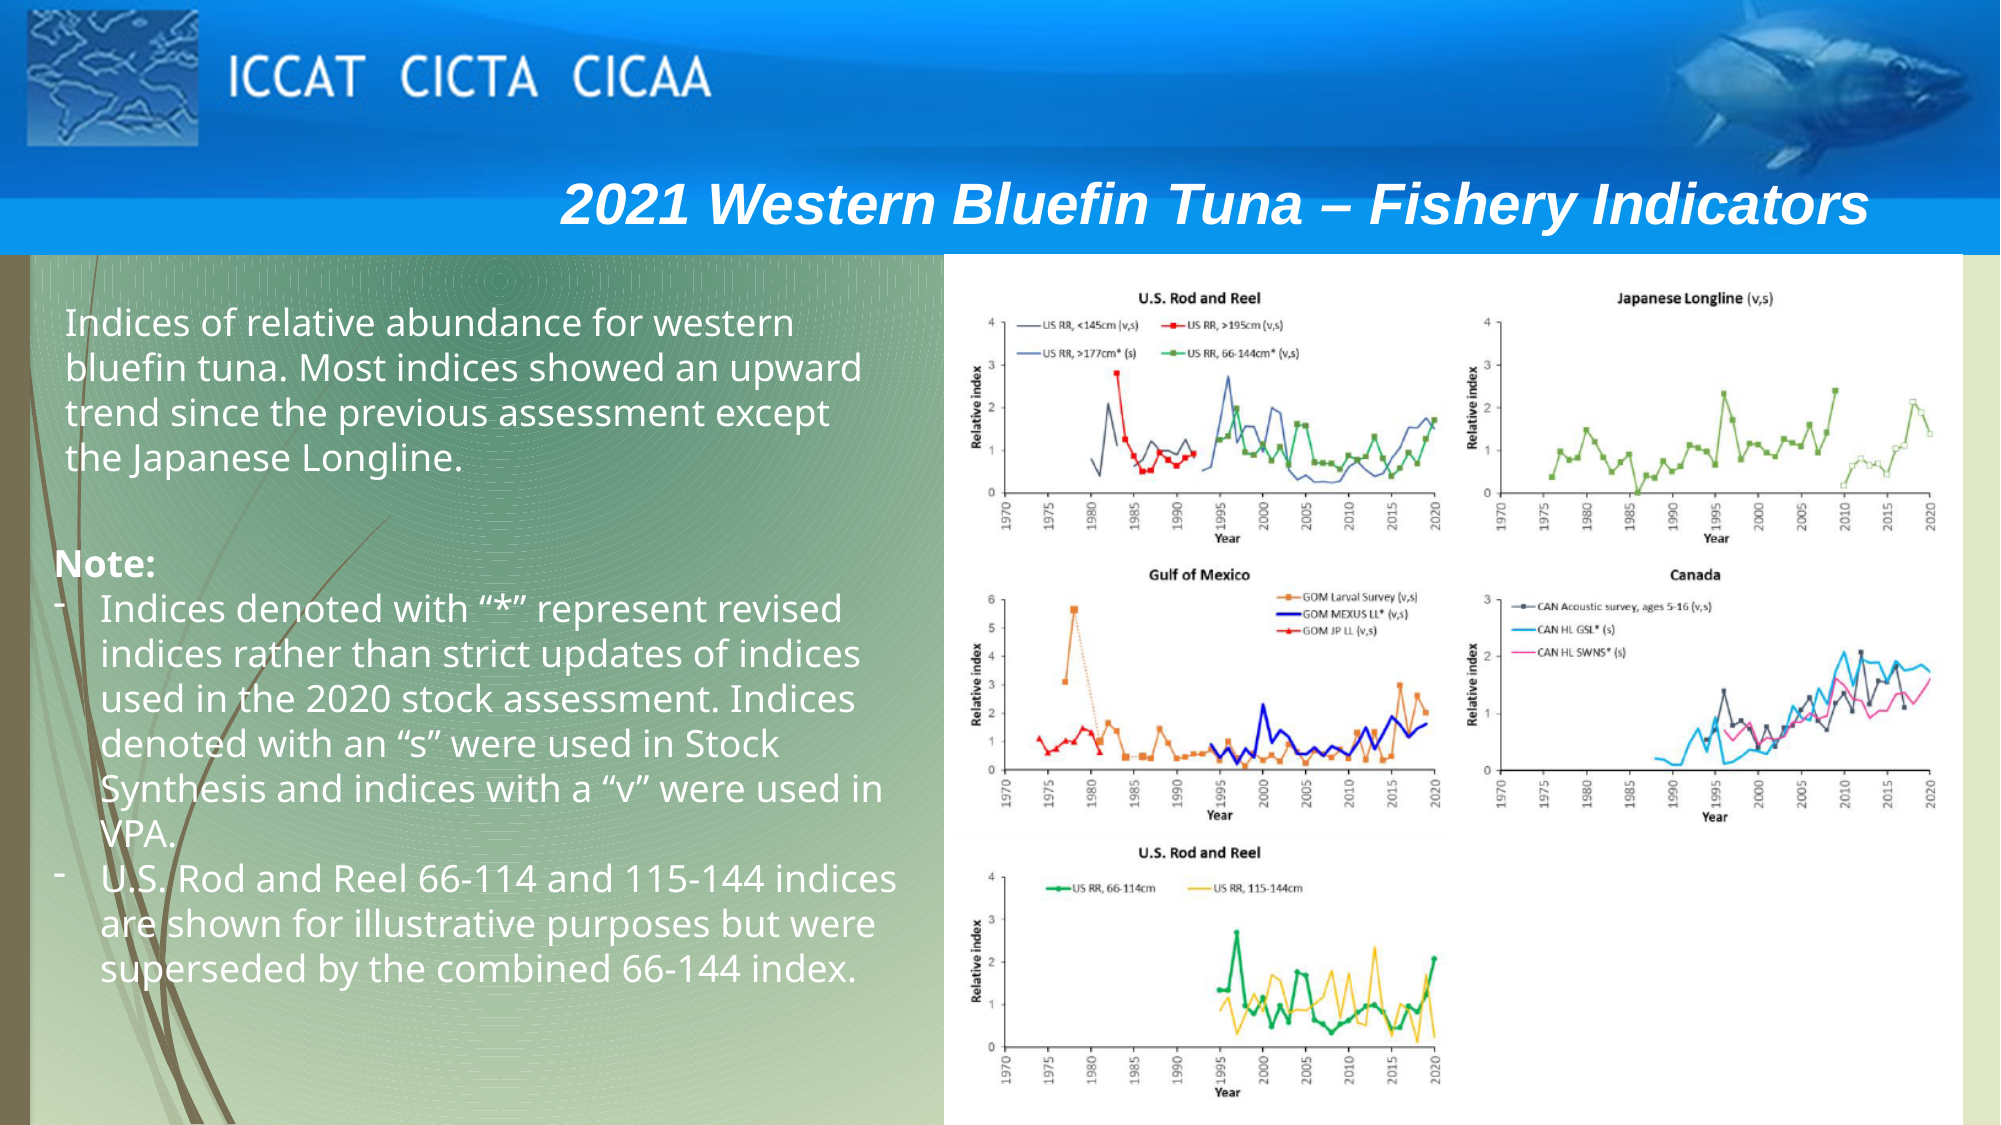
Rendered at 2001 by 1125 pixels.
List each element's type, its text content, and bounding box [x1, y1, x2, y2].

picture [0, 0, 2000, 1125]
text_box Note: Indices denoted with “*” represent revised indices rather than strict updates of indices used in the 2020 stock assessment. Indices denoted with an “s” were used in Stock Synthesis and indices with a “v” were used in VPA. U.S. Rod and Reel 66-114 and 115-144 indices are shown for illustrative purposes but were superseded by the combined 66-144 index. [38, 532, 939, 998]
text_box Indices of relative abundance for western bluefin tuna. Most indices showed an upward trend since the previous assessment except the Japanese Longline. [49, 291, 890, 487]
